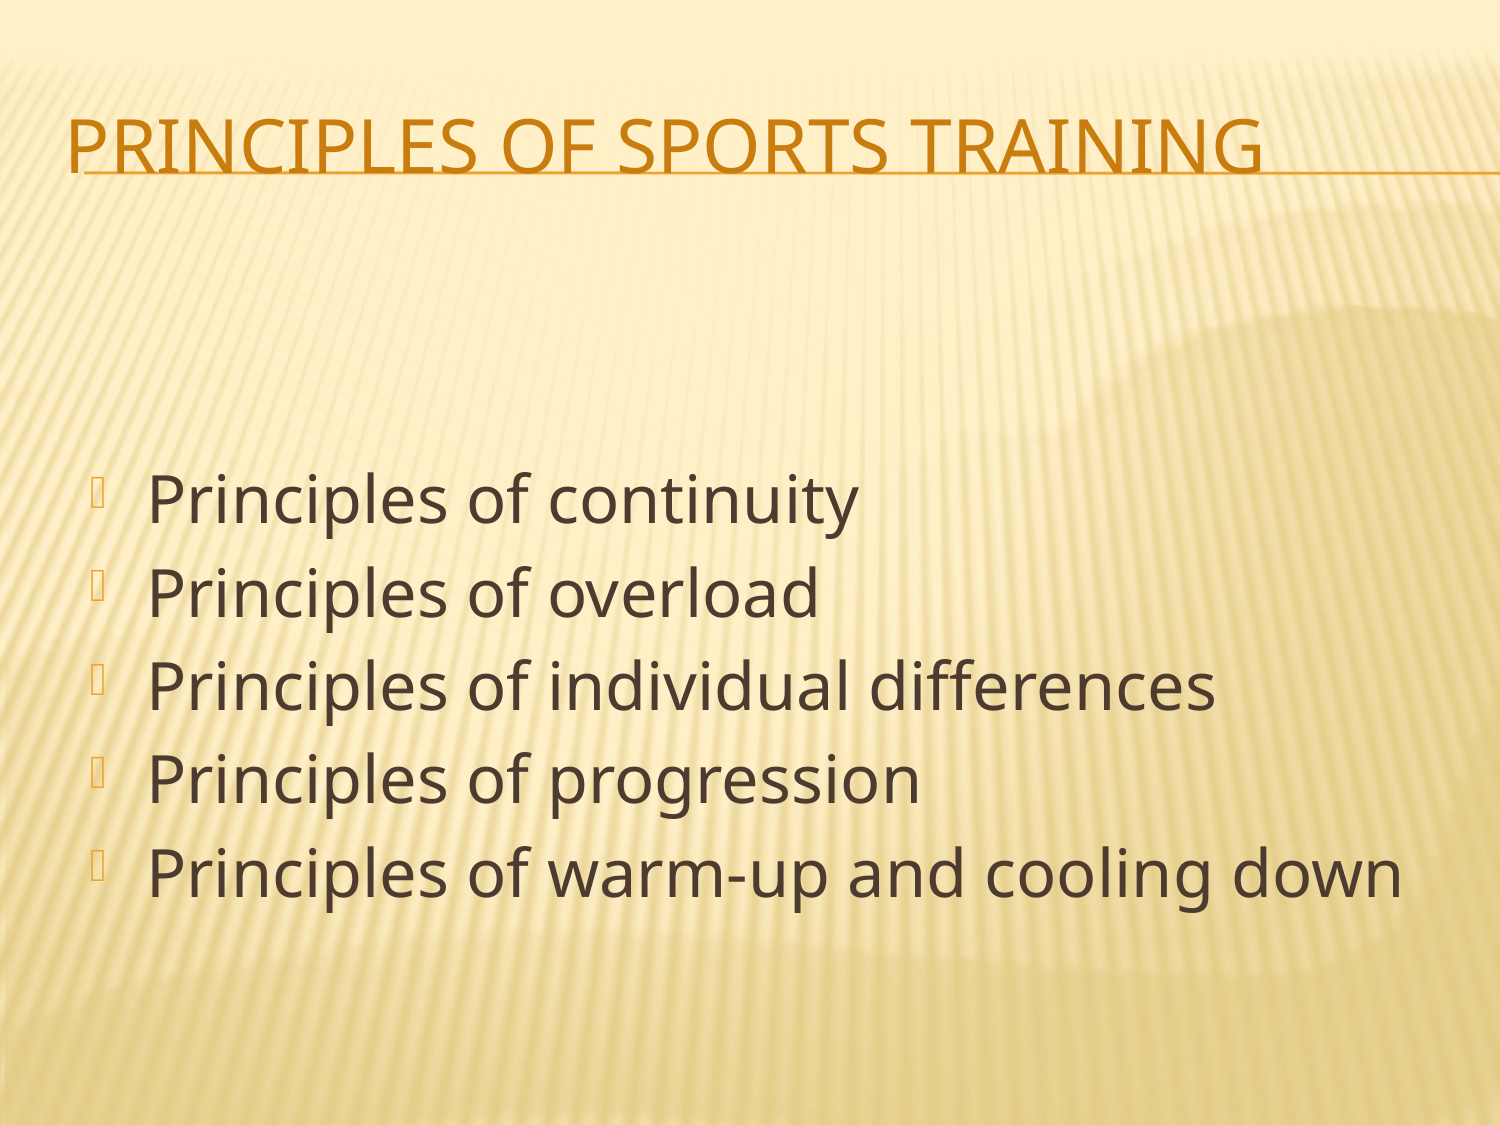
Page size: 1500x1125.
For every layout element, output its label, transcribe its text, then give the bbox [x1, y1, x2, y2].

list Principles of continuity Principles of overload Principles of individual differences Principles of progression Principles of warm-up and cooling down [75, 450, 1425, 1038]
title Principles of sports training [50, 75, 1475, 213]
